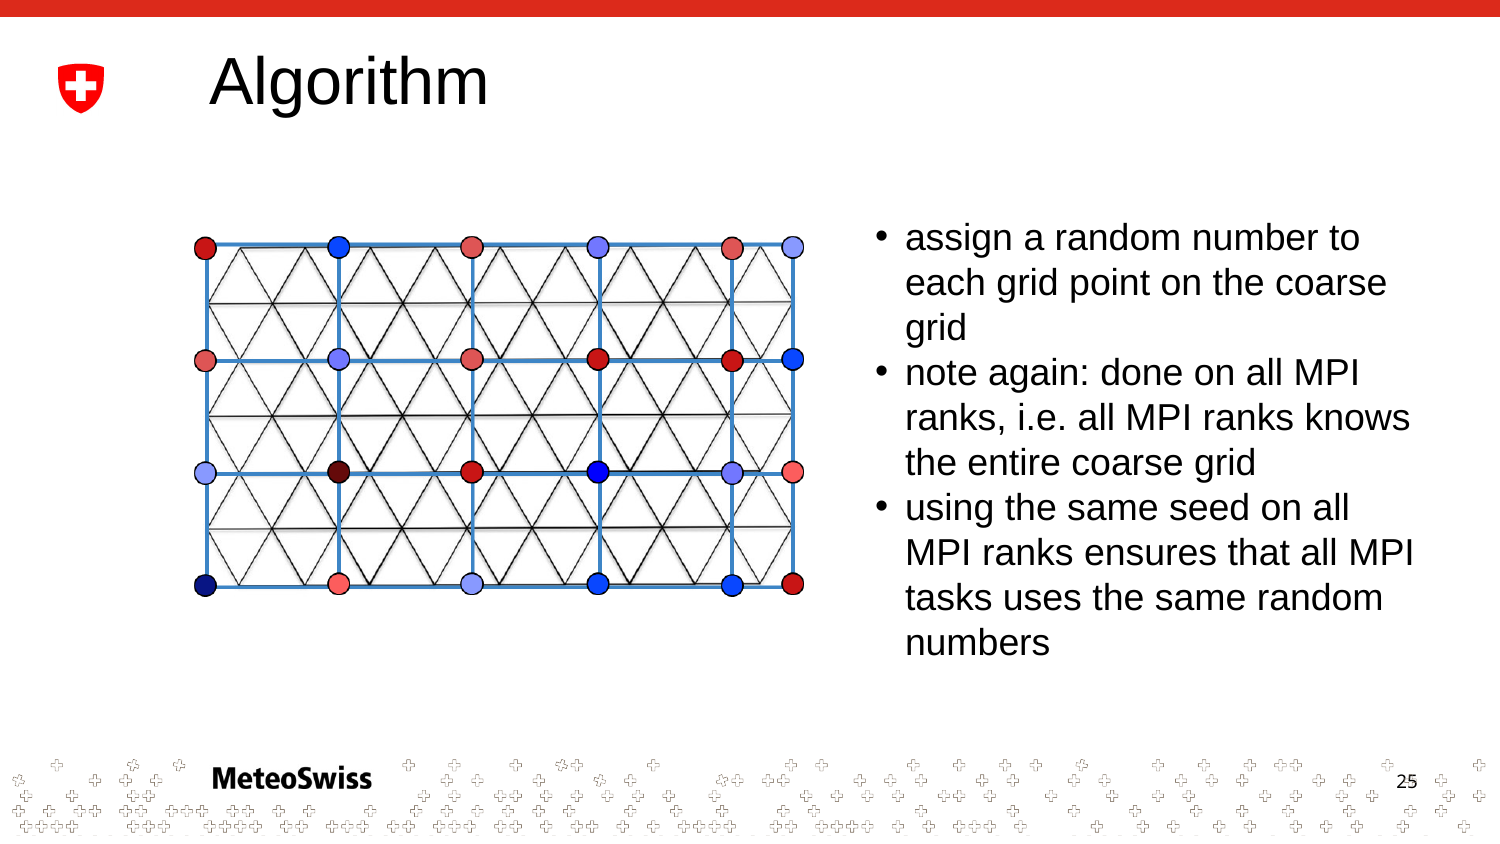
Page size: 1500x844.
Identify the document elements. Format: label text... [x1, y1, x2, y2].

text_box assign a random number to each grid point on the coarse grid note again: done on all MPI ranks, i.e. all MPI ranks knows the entire coarse grid using the same seed on all MPI ranks ensures that all MPI tasks uses the same random numbers [860, 205, 1439, 671]
picture [12, 757, 1493, 836]
picture [165, 232, 830, 618]
title Algorithm [194, 30, 1428, 147]
picture [205, 759, 377, 789]
